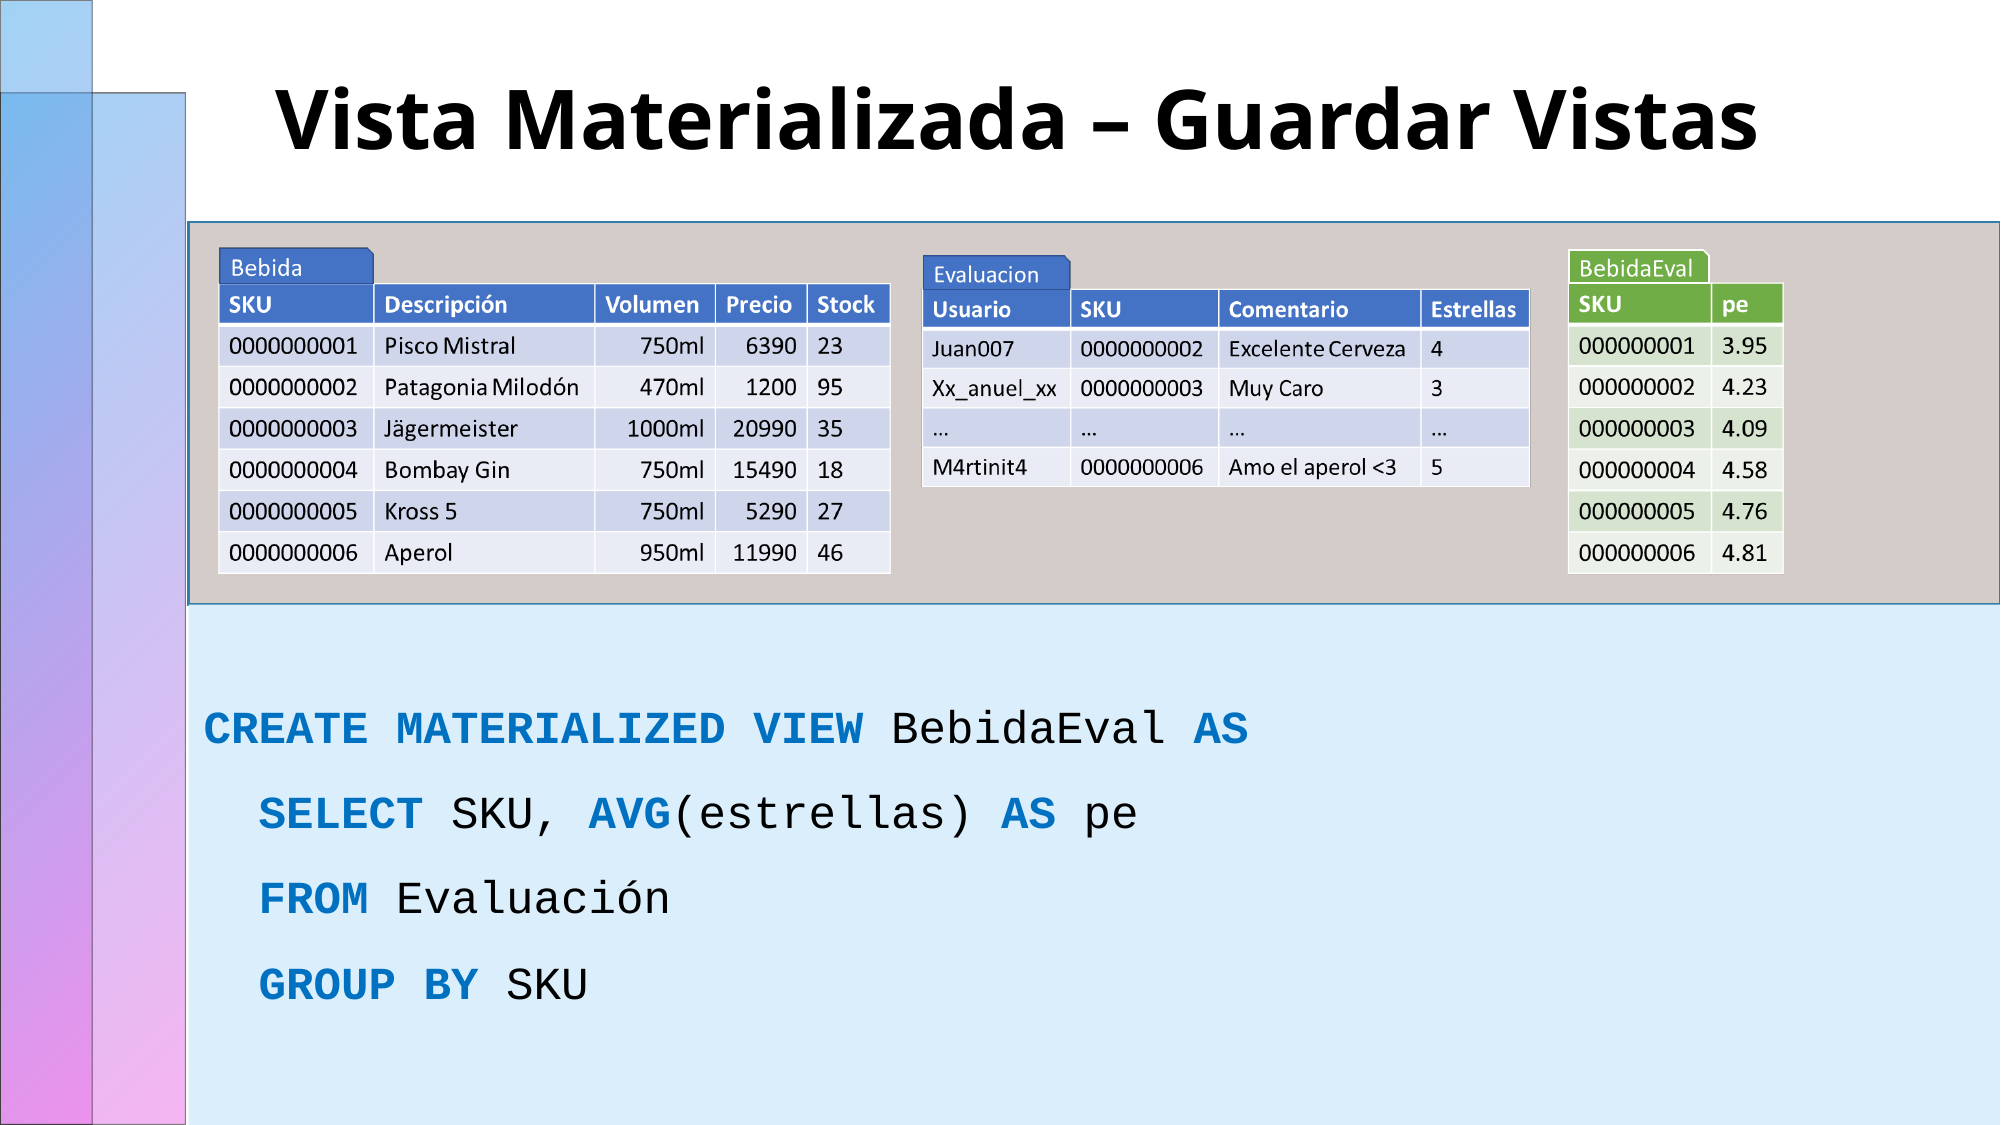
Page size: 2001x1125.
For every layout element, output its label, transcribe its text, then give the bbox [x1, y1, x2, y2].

text_box [187, 221, 2000, 606]
picture [214, 243, 893, 584]
picture [918, 251, 1532, 496]
picture [1562, 243, 1786, 584]
title Vista Materializada – Guardar Vistas [260, 60, 1817, 269]
list CREATE MATERIALIZED VIEW BebidaEval AS SELECT SKU, AVG(estrellas) AS pe FROM Evaluación GROUP BY SKU [188, 604, 2000, 1125]
